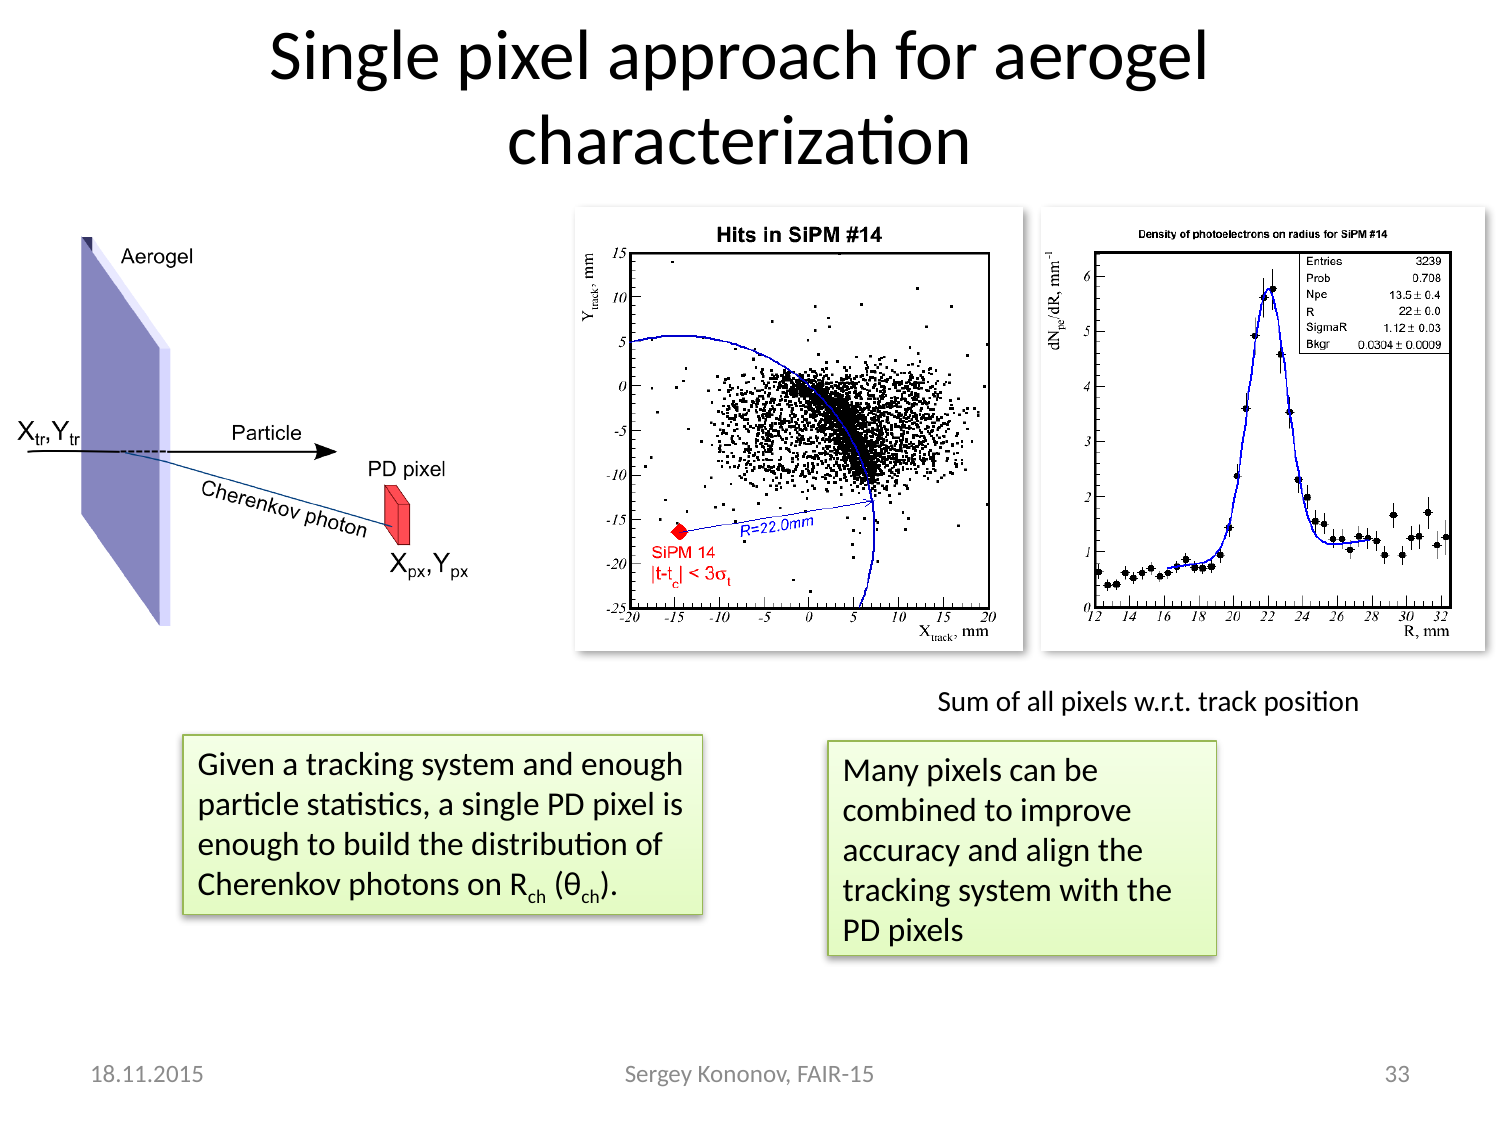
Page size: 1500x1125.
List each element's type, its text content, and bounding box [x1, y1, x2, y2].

picture [17, 235, 469, 627]
picture [1041, 207, 1485, 651]
footer Sergey Kononov, FAIR-15 [512, 1042, 988, 1103]
slide_number 33 [1074, 1042, 1425, 1103]
text_box Given a tracking system and enough particle statistics, a single PD pixel is enough to build the distribution of Cherenkov photons on Rch (θch). [182, 734, 703, 915]
text_box Sum of all pixels w.r.t. track position [910, 672, 1387, 726]
title Single pixel approach for aerogel characterization [64, 0, 1415, 188]
text_box Many pixels can be combined to improve accuracy and align the tracking system with the PD pixels [827, 740, 1217, 956]
picture [575, 207, 1023, 651]
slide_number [75, 1042, 425, 1103]
